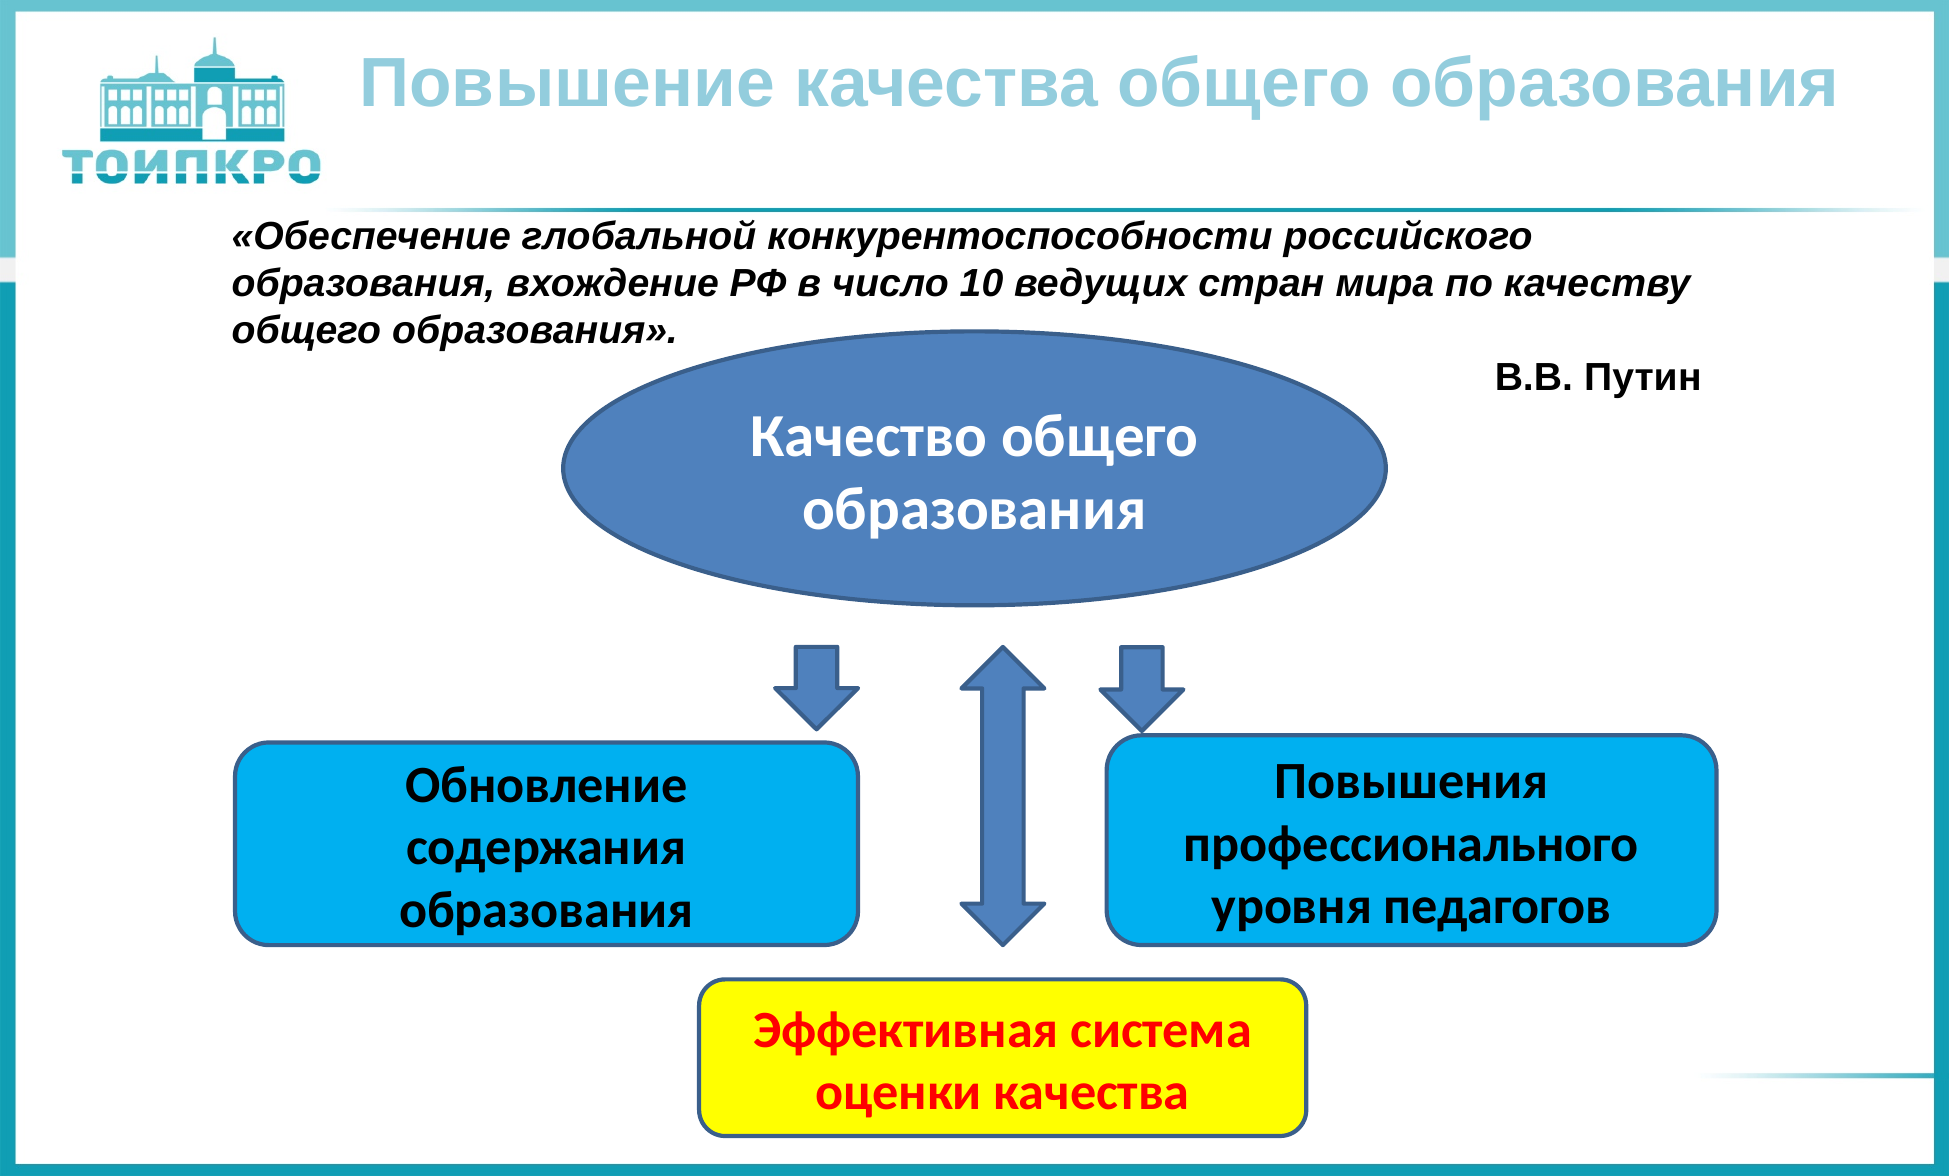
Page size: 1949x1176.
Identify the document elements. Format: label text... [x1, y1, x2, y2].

picture [0, 0, 1949, 1176]
text_box [773, 644, 861, 732]
text_box Качество общего образования [561, 329, 1388, 608]
text_box Обновление содержания образования [232, 740, 861, 948]
text_box [233, 242, 1715, 335]
title Повышение качества общего образования [312, 47, 1908, 195]
text_box [959, 644, 1047, 948]
list «Обеспечение глобальной конкурентоспособности российского образования, вхождение РФ в число 10 ведущих стран мира по качеству общего образования». В.В. Путин [217, 202, 1717, 378]
text_box Повышения профессионального уровня педагогов [1104, 733, 1719, 948]
text_box Эффективная система оценки качества [696, 977, 1309, 1139]
text_box [1098, 645, 1186, 734]
